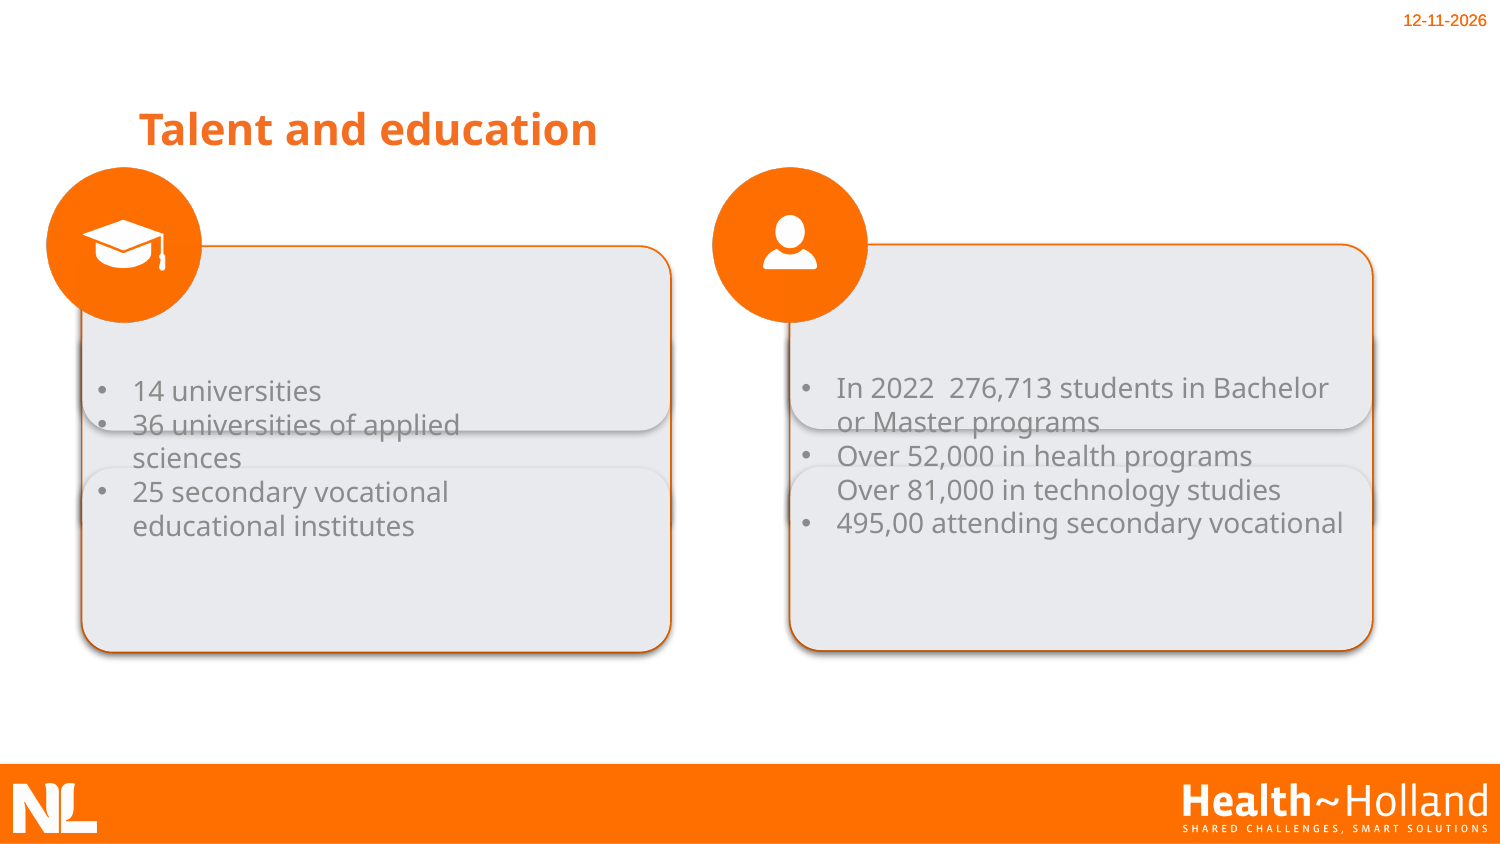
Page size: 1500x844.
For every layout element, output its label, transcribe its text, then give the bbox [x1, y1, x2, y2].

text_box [790, 245, 1373, 651]
picture [1183, 783, 1487, 834]
text_box Talent and education [127, 63, 1372, 199]
picture [42, 164, 205, 326]
picture [13, 783, 97, 833]
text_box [82, 246, 671, 653]
picture [709, 164, 872, 327]
